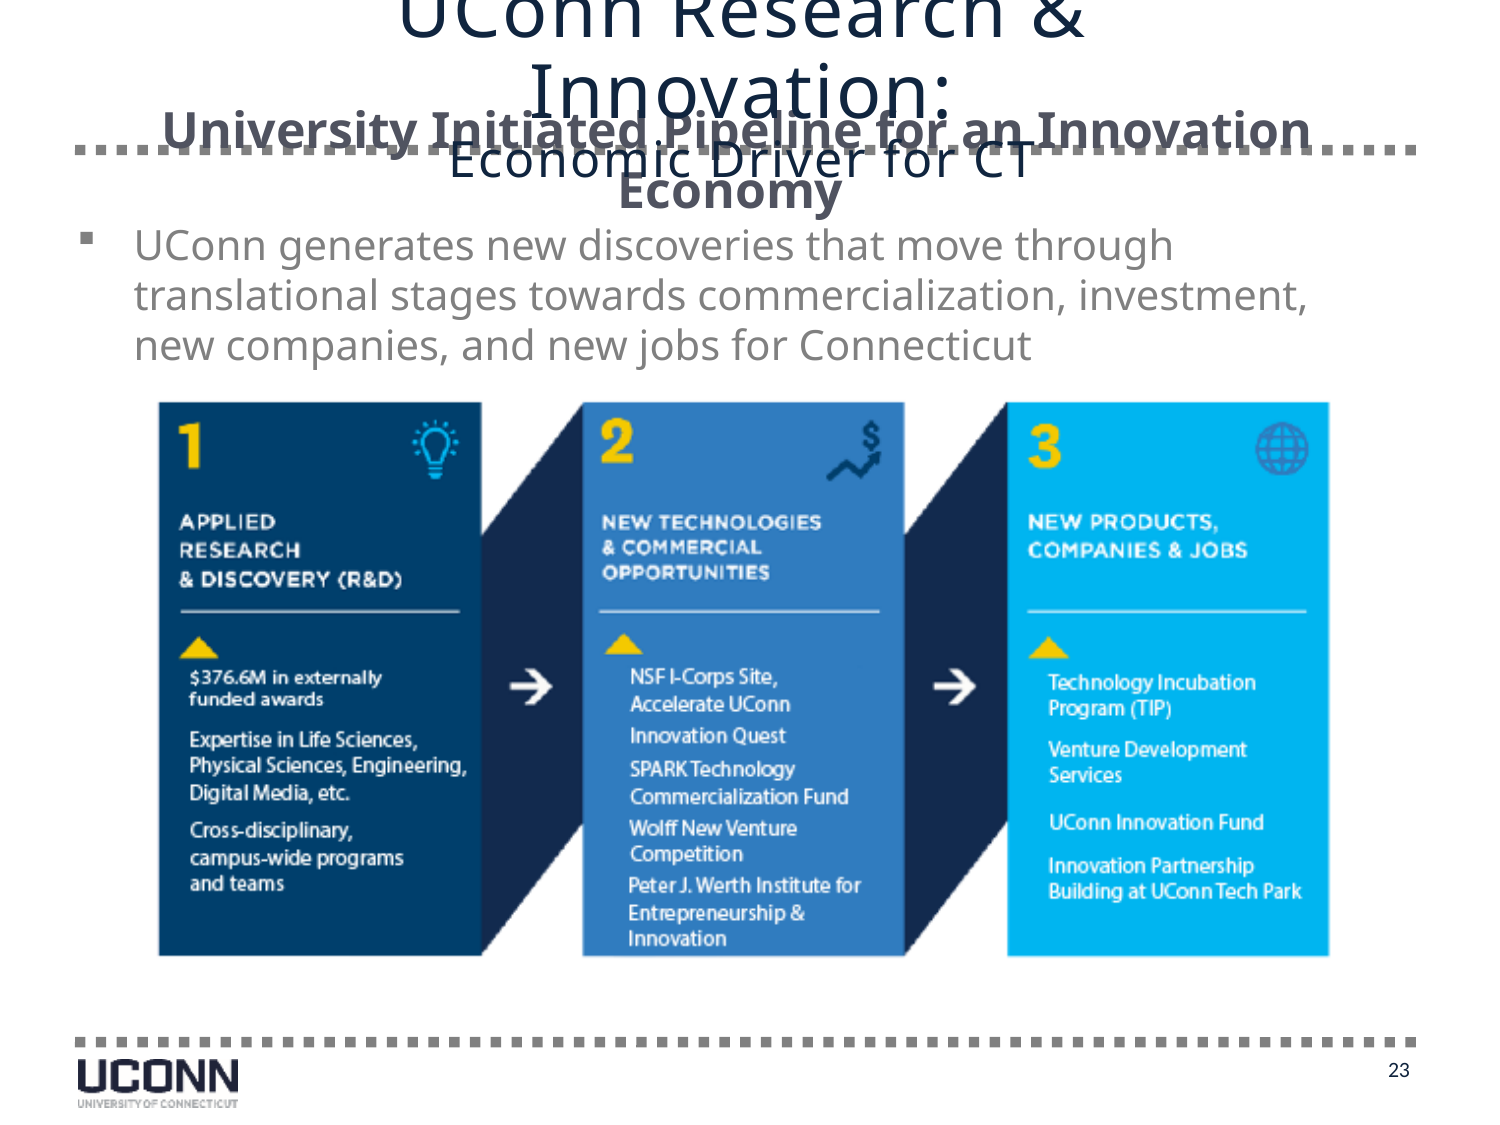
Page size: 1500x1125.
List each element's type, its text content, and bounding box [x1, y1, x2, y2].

text_box UConn Research & Innovation: Economic Driver for CT [187, 26, 1313, 129]
picture [78, 1059, 238, 1108]
slide_number 23 [1100, 1048, 1425, 1109]
text_box University Initiated Pipeline for an Innovation Economy UConn generates new discoveries that move through translational stages towards commercialization, investment, new companies, and new jobs for Connecticut [62, 91, 1413, 376]
picture [142, 387, 1358, 976]
